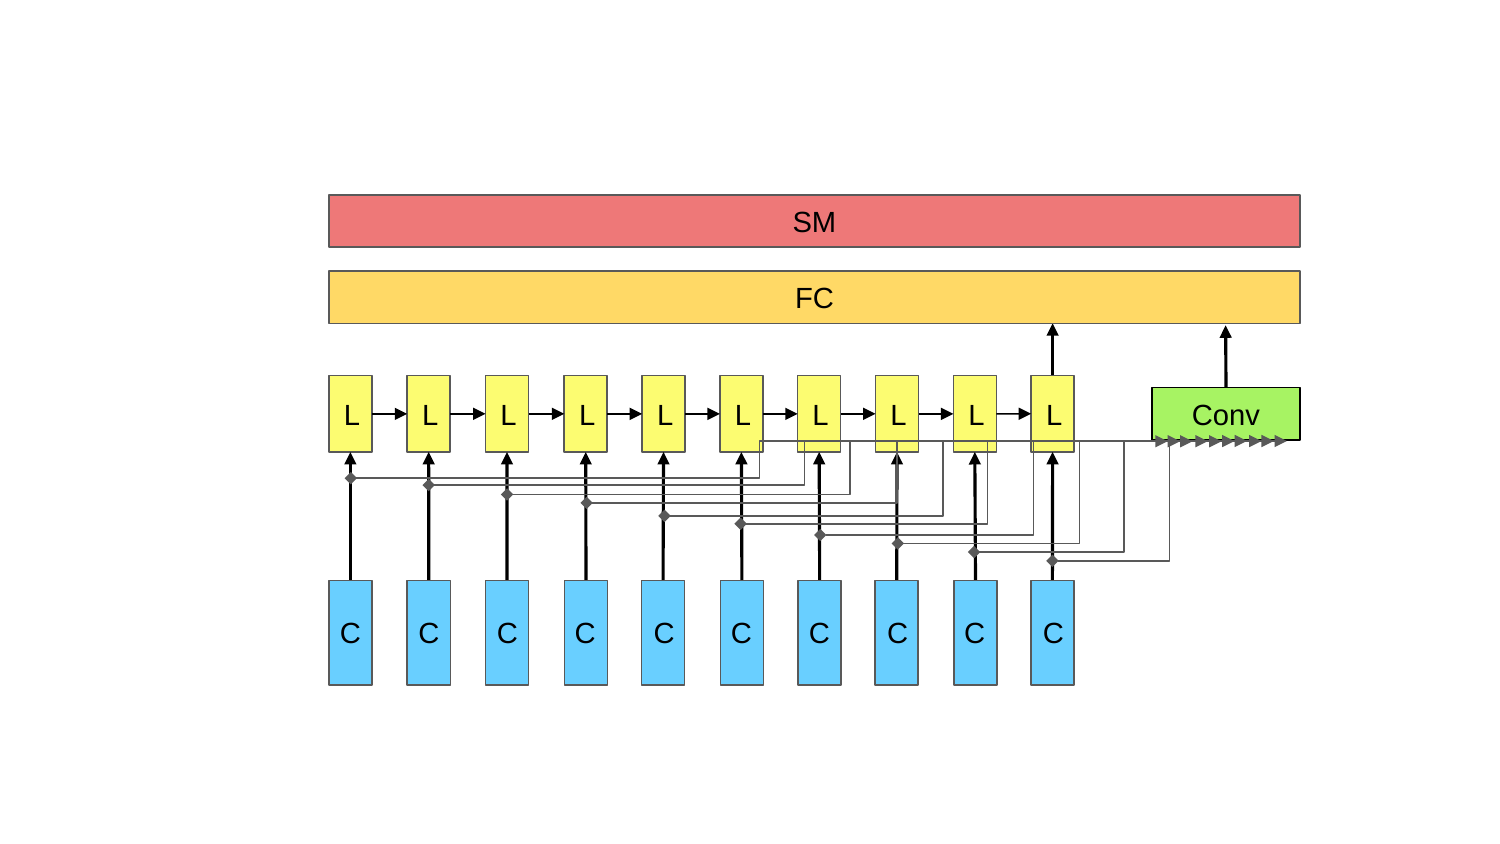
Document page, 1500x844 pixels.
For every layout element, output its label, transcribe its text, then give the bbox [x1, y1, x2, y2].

text_box L [407, 375, 451, 439]
text_box [798, 580, 842, 598]
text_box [1052, 440, 1288, 561]
text_box [875, 667, 919, 685]
text_box L [875, 375, 919, 437]
text_box Conv [1151, 387, 1301, 440]
text_box [564, 580, 608, 598]
text_box C [780, 598, 858, 667]
text_box C [935, 598, 1014, 667]
text_box L [641, 375, 686, 437]
text_box [328, 667, 372, 685]
text_box [407, 580, 451, 598]
text_box [641, 667, 685, 685]
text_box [350, 440, 427, 479]
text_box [897, 440, 972, 544]
text_box L [485, 375, 529, 438]
text_box [1030, 580, 1074, 598]
text_box C [624, 598, 702, 667]
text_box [820, 440, 896, 536]
text_box FC [329, 271, 1301, 324]
text_box [328, 580, 372, 598]
text_box C [390, 598, 468, 667]
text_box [973, 440, 1051, 553]
text_box [953, 580, 998, 598]
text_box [428, 440, 505, 486]
text_box C [311, 598, 390, 667]
text_box [720, 667, 764, 685]
text_box L [719, 375, 763, 437]
text_box L [564, 375, 608, 438]
text_box C [1014, 598, 1093, 667]
text_box [564, 667, 608, 685]
text_box [798, 667, 842, 685]
text_box [407, 667, 451, 685]
text_box L [328, 375, 372, 453]
text_box C [547, 598, 624, 667]
text_box L [1031, 375, 1075, 437]
text_box [485, 667, 529, 685]
text_box C [702, 598, 780, 667]
text_box SM [328, 194, 1300, 248]
text_box [641, 580, 685, 598]
text_box [953, 667, 998, 685]
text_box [506, 440, 585, 495]
text_box [875, 580, 919, 598]
text_box L [797, 375, 841, 437]
text_box [485, 580, 529, 598]
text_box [664, 440, 739, 517]
text_box L [953, 375, 997, 437]
text_box C [468, 598, 547, 667]
text_box C [858, 598, 935, 667]
text_box [1030, 667, 1074, 685]
text_box [720, 580, 764, 598]
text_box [586, 440, 663, 504]
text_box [740, 440, 818, 524]
